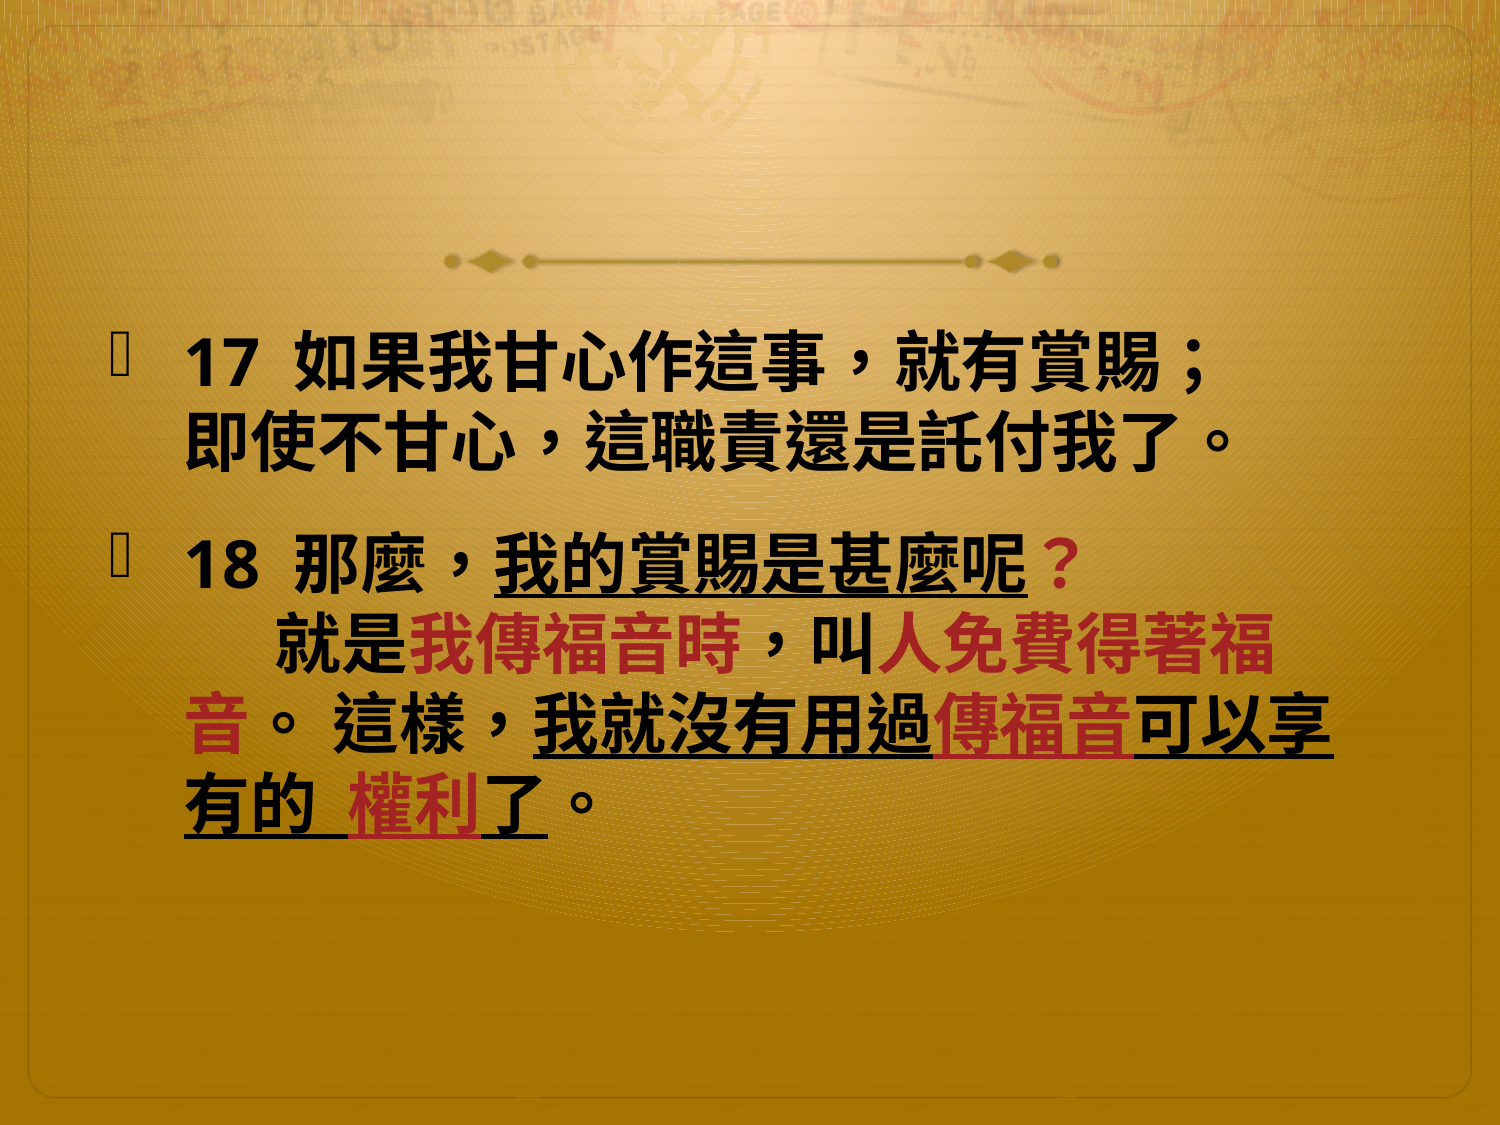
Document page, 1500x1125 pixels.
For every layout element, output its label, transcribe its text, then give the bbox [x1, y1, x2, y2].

picture [0, 0, 1500, 1125]
list 17 如果我甘心作這事，就有賞賜； 即使不甘心，這職責還是託付我了。 18 那麼，我的賞賜是甚麼呢？ 就是我傳福音時，叫人免費得著福音。 這樣，我就沒有用過傳福音可以享有的 權利了。 [93, 312, 1407, 988]
